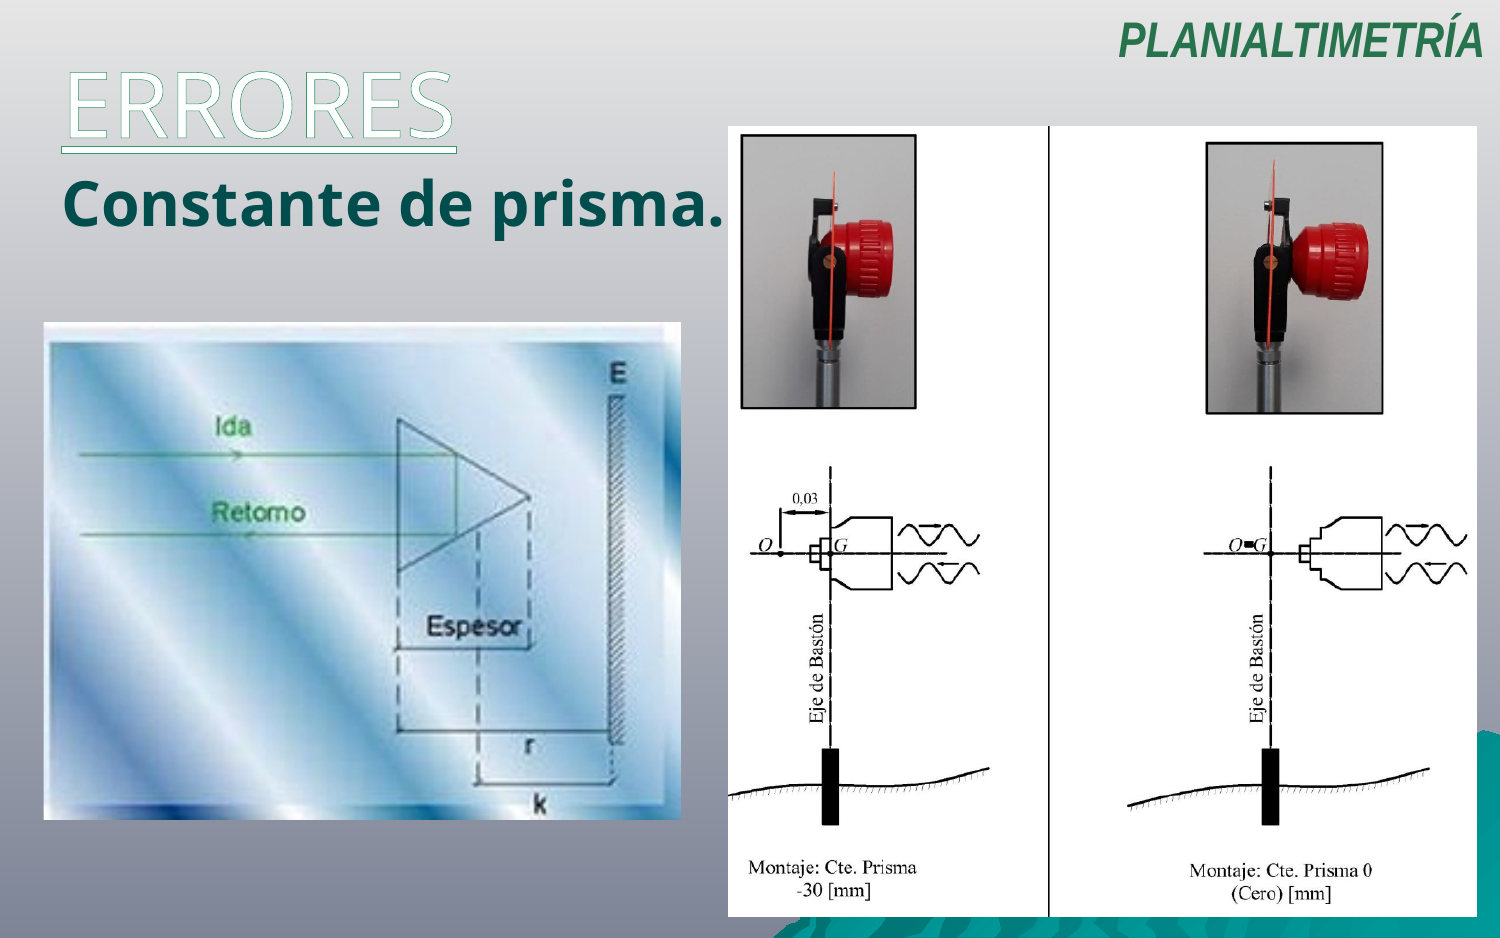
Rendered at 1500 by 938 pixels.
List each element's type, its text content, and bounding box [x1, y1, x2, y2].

picture [43, 321, 682, 821]
picture [727, 126, 1477, 917]
text_box ERRORES [46, 38, 471, 156]
text_box Constante de prisma. [46, 156, 722, 246]
text_box PLANIALTIMETRÍA [410, 0, 1500, 75]
